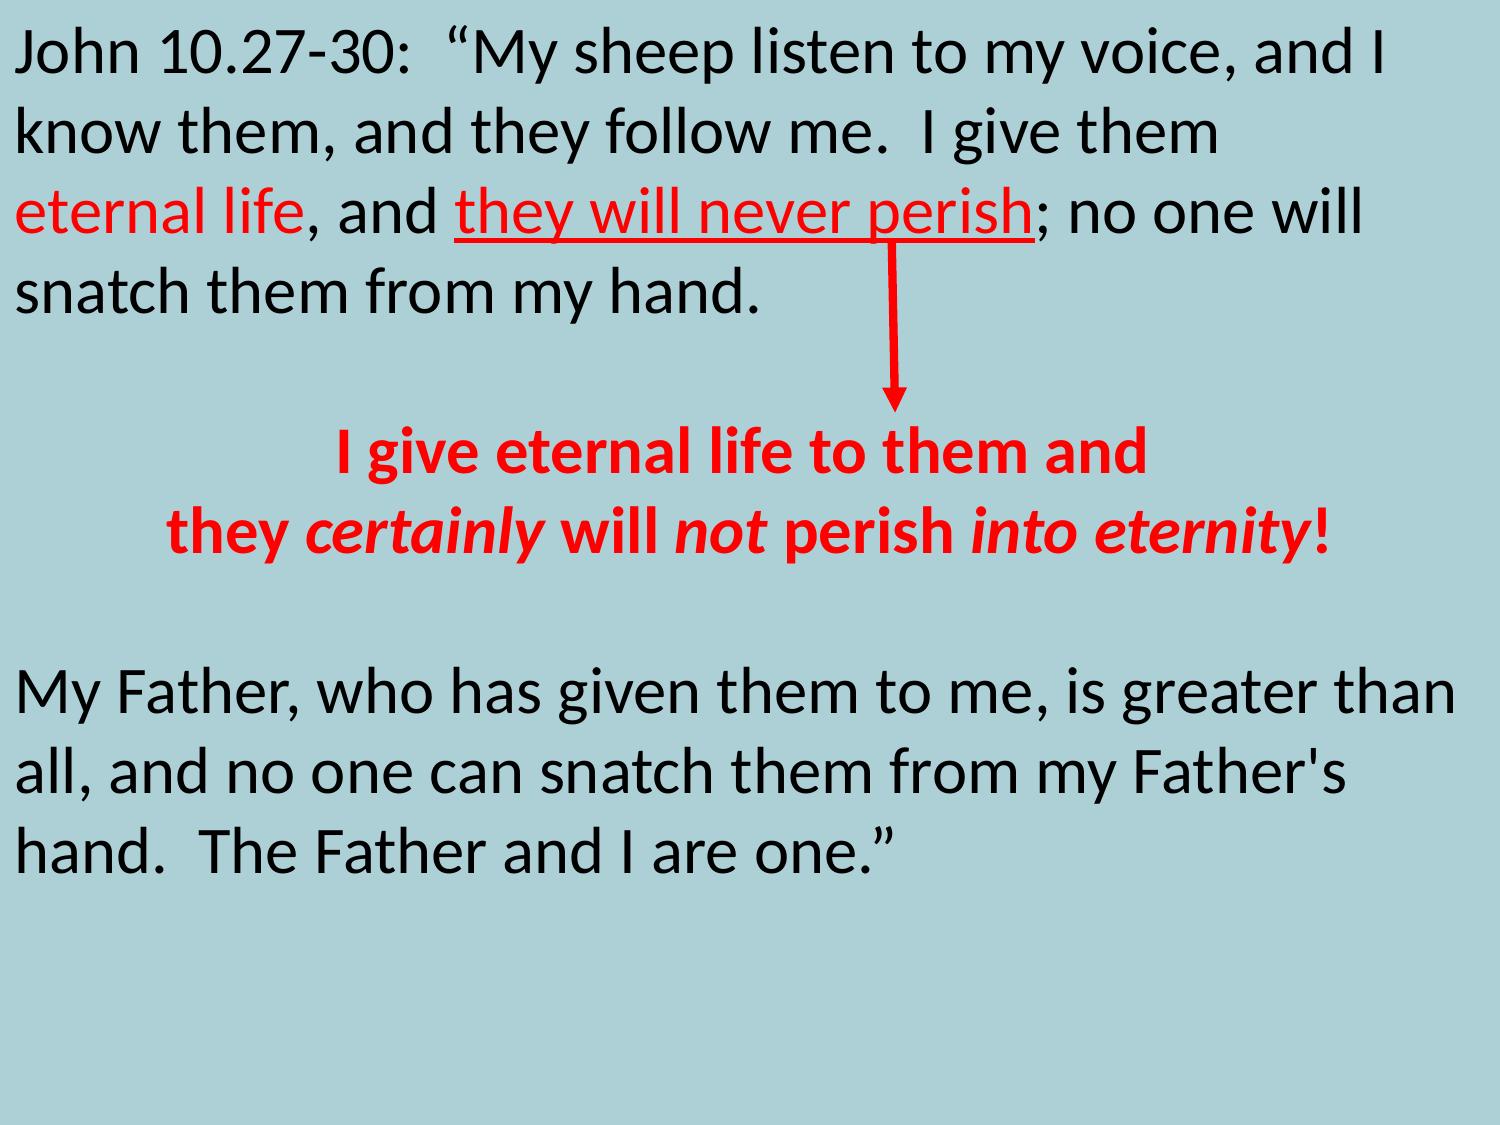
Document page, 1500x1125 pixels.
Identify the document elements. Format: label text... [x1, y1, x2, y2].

text_box John 10.27-30: “My sheep listen to my voice, and I know them, and they follow me. I give them eternal life, and they will never perish; no one will snatch them from my hand. I give eternal life to them and they certainly will not perish into eternity! My Father, who has given them to me, is greater than all, and no one can snatch them from my Father's hand. The Father and I are one.” [0, 0, 1500, 1125]
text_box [891, 242, 896, 413]
